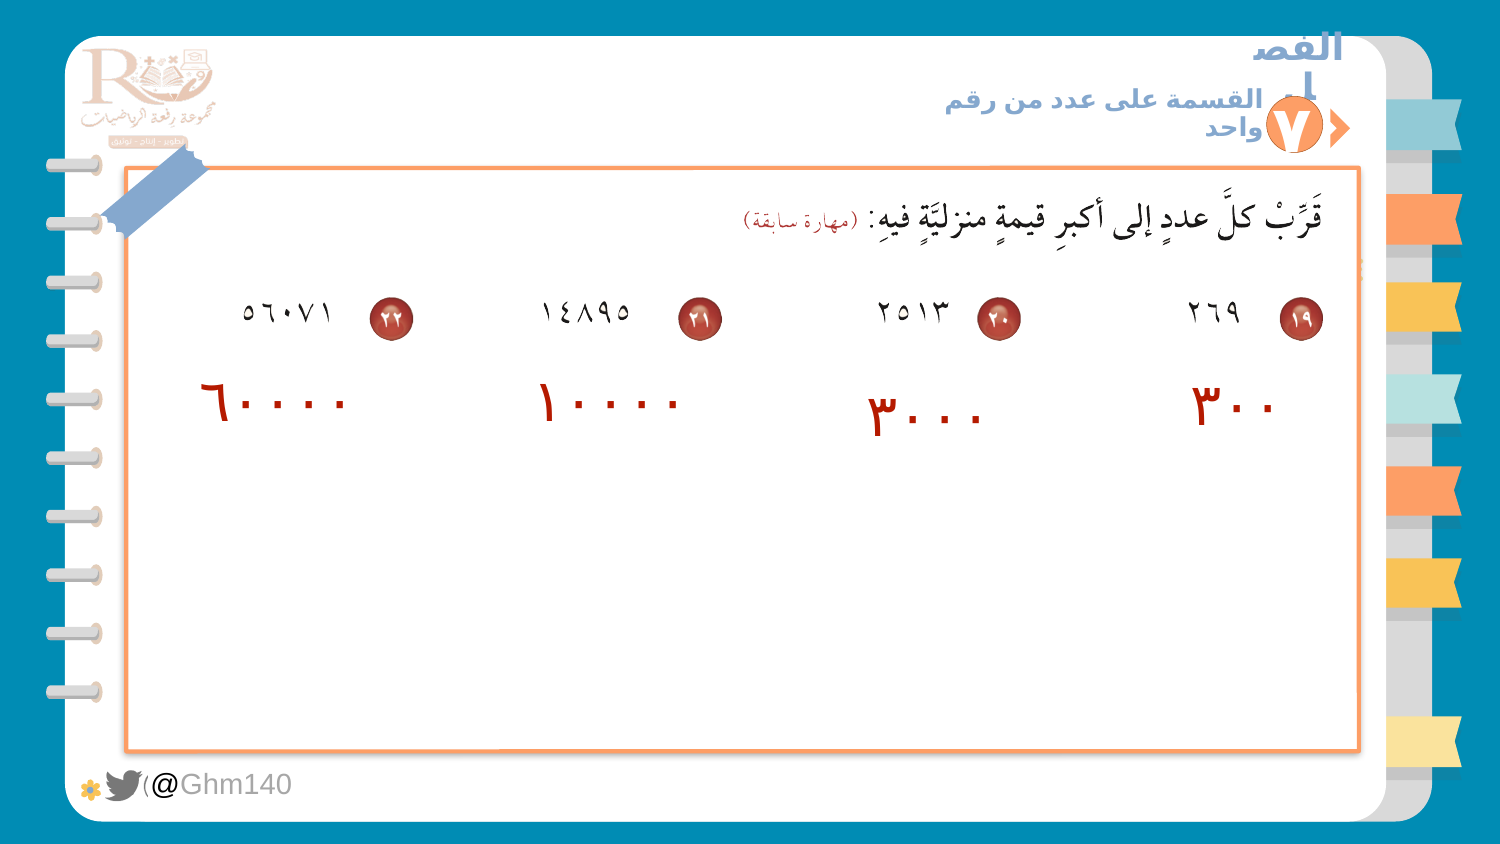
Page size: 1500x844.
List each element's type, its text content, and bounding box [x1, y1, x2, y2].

text_box ٦٠٠٠٠ [191, 355, 364, 441]
picture [243, 187, 1324, 342]
text_box القسمة على عدد من رقم واحد [878, 80, 1270, 149]
text_box ١٠٠٠٠ [525, 355, 697, 441]
text_box ٣٠٠٠ [859, 370, 1000, 456]
text_box [126, 167, 1359, 752]
text_box الفصل [1237, 44, 1362, 92]
text_box [99, 143, 211, 240]
text_box ٧ [1244, 68, 1341, 172]
text_box ٣٠٠ [1182, 359, 1292, 445]
text_box [1341, 119, 1351, 138]
